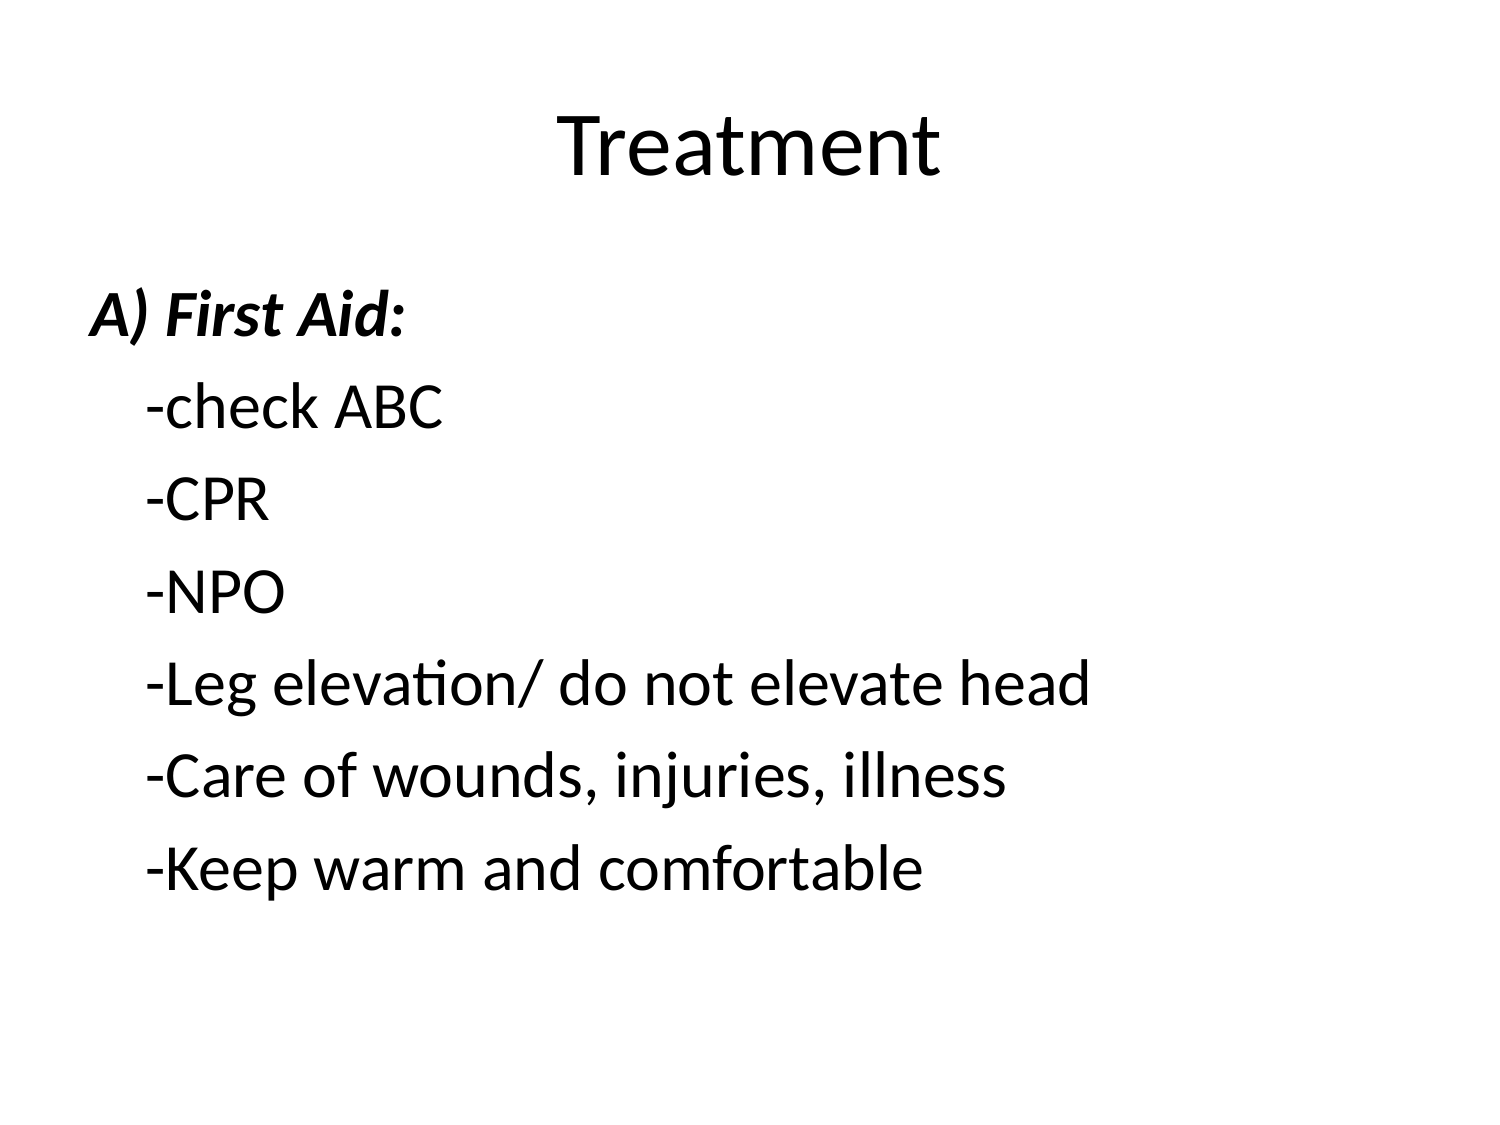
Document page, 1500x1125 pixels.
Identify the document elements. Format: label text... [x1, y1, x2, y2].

title Treatment [75, 45, 1425, 233]
list A) First Aid: -check ABC -CPR -NPO -Leg elevation/ do not elevate head -Care of wounds, injuries, illness -Keep warm and comfortable [75, 262, 1425, 1005]
